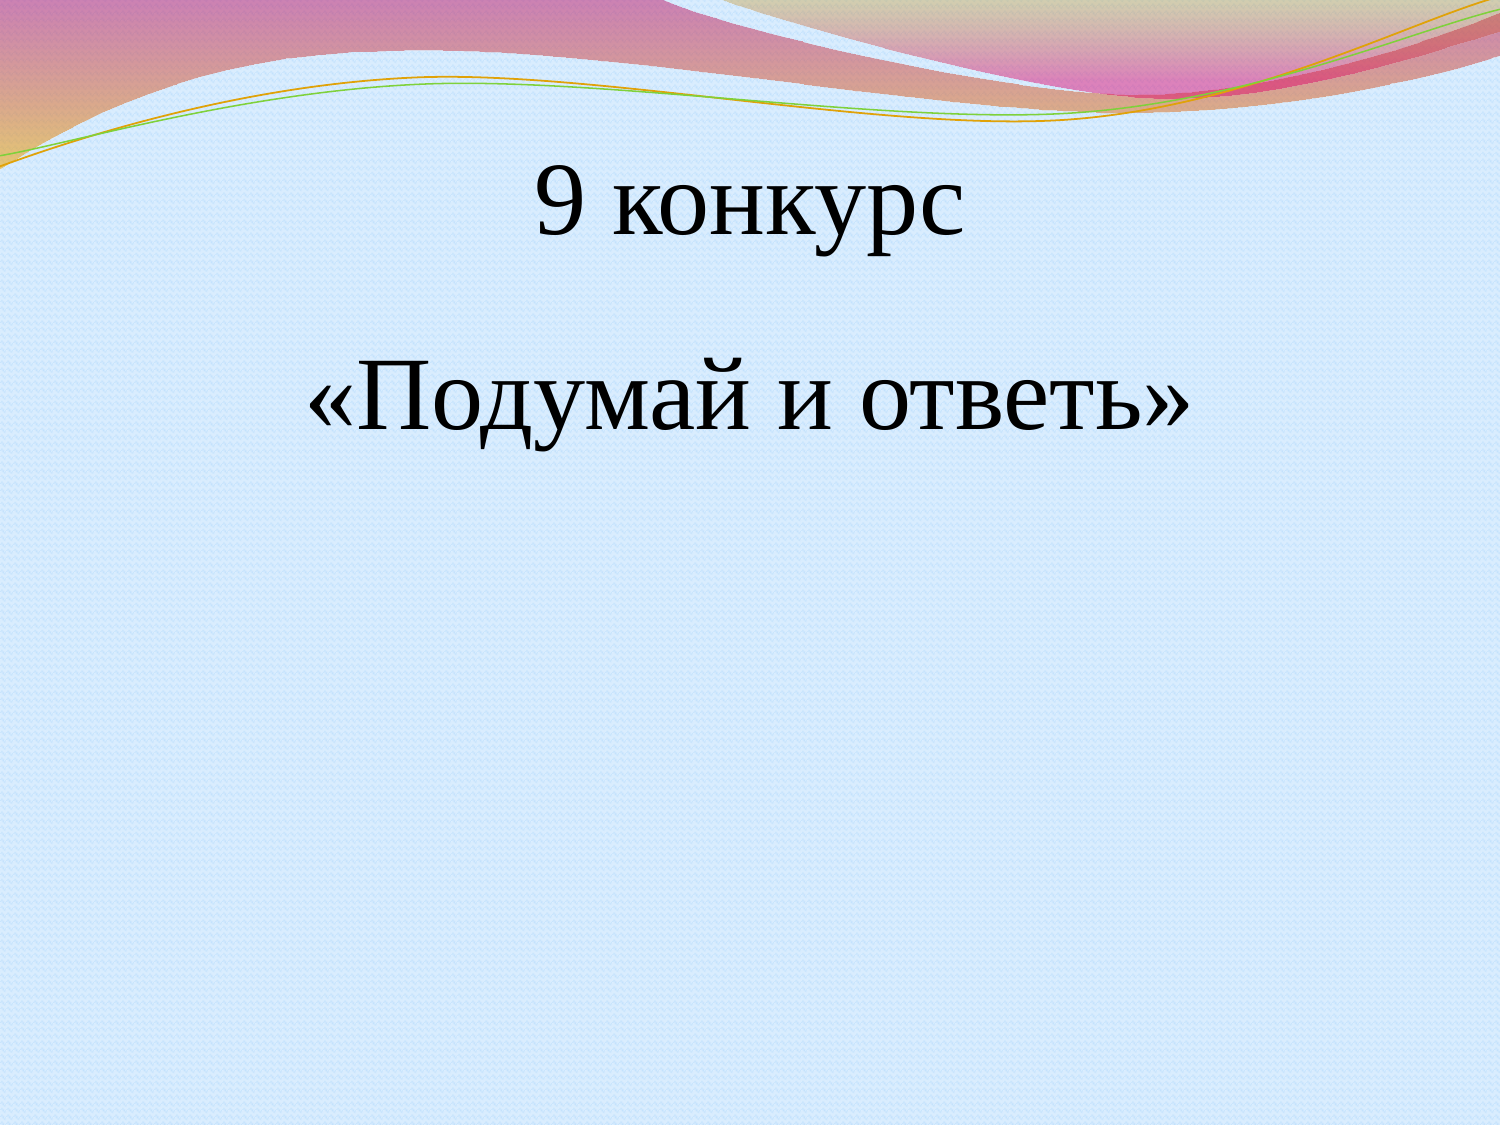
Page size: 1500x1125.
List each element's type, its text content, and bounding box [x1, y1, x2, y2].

title 9 конкурс [75, 115, 1425, 256]
list «Подумай и ответь» [75, 317, 1425, 1038]
